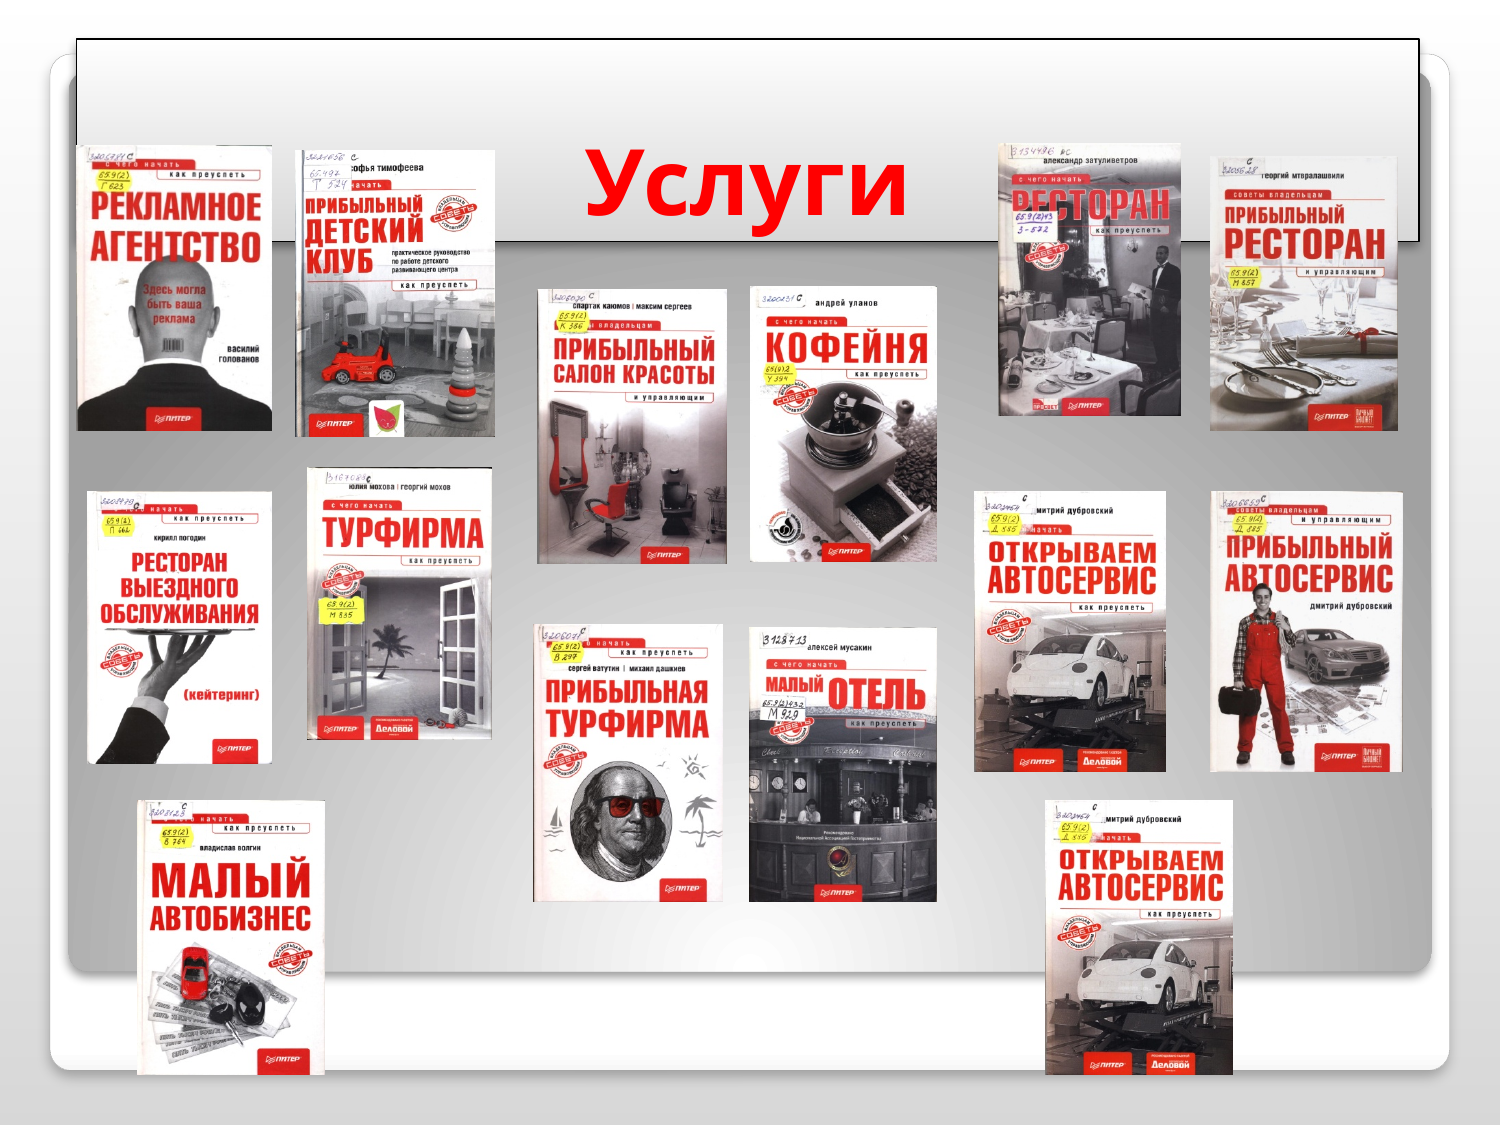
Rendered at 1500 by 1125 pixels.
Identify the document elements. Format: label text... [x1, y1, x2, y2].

picture [76, 145, 272, 431]
picture [997, 142, 1182, 416]
picture [1045, 799, 1233, 1076]
title Услуги [76, 38, 1420, 242]
picture [749, 627, 937, 903]
picture [295, 150, 495, 437]
picture [307, 467, 492, 740]
picture [973, 491, 1166, 773]
picture [537, 289, 727, 564]
picture [533, 624, 723, 903]
picture [86, 491, 272, 764]
picture [1210, 491, 1404, 773]
picture [1210, 155, 1398, 431]
picture [749, 286, 937, 562]
picture [137, 799, 325, 1076]
